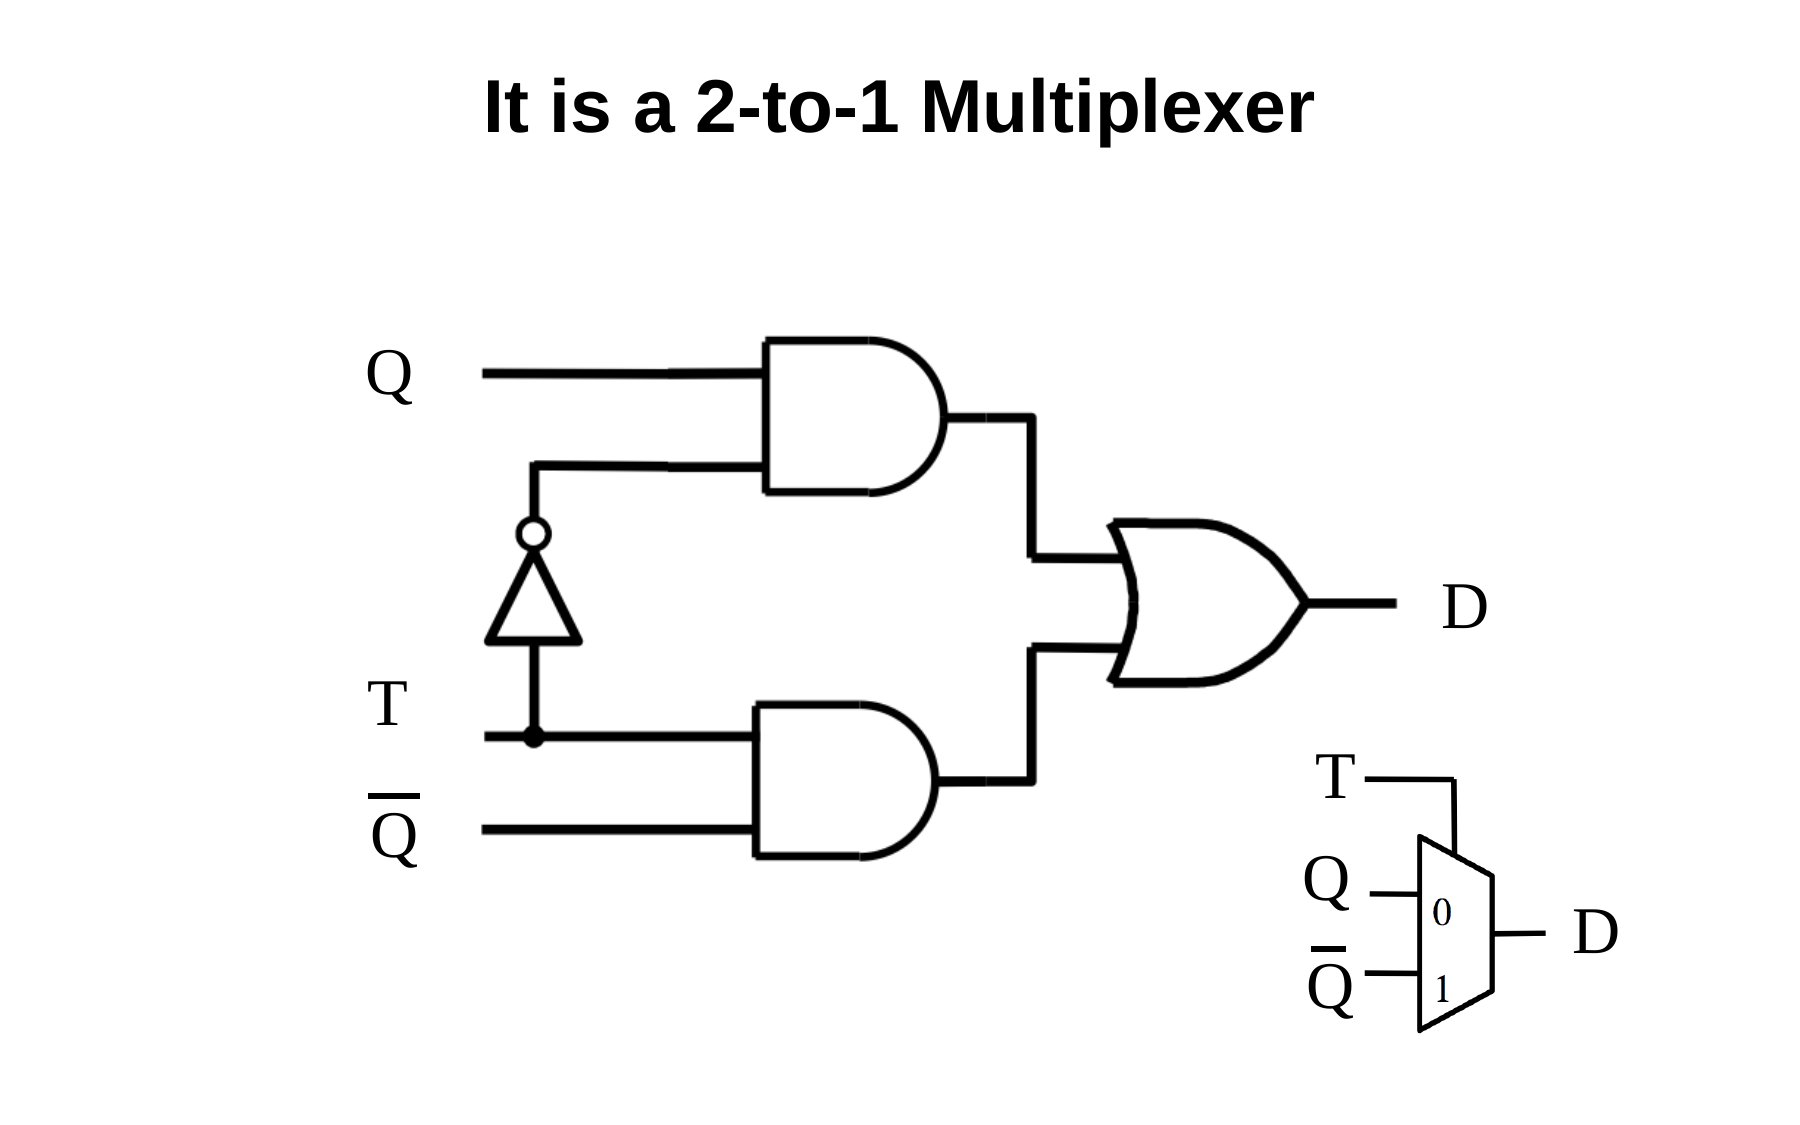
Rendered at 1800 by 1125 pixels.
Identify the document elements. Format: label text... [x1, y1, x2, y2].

text_box It is a 2-to-1 Multiplexer [149, 50, 1650, 150]
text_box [1287, 724, 1636, 1076]
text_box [349, 287, 1506, 901]
